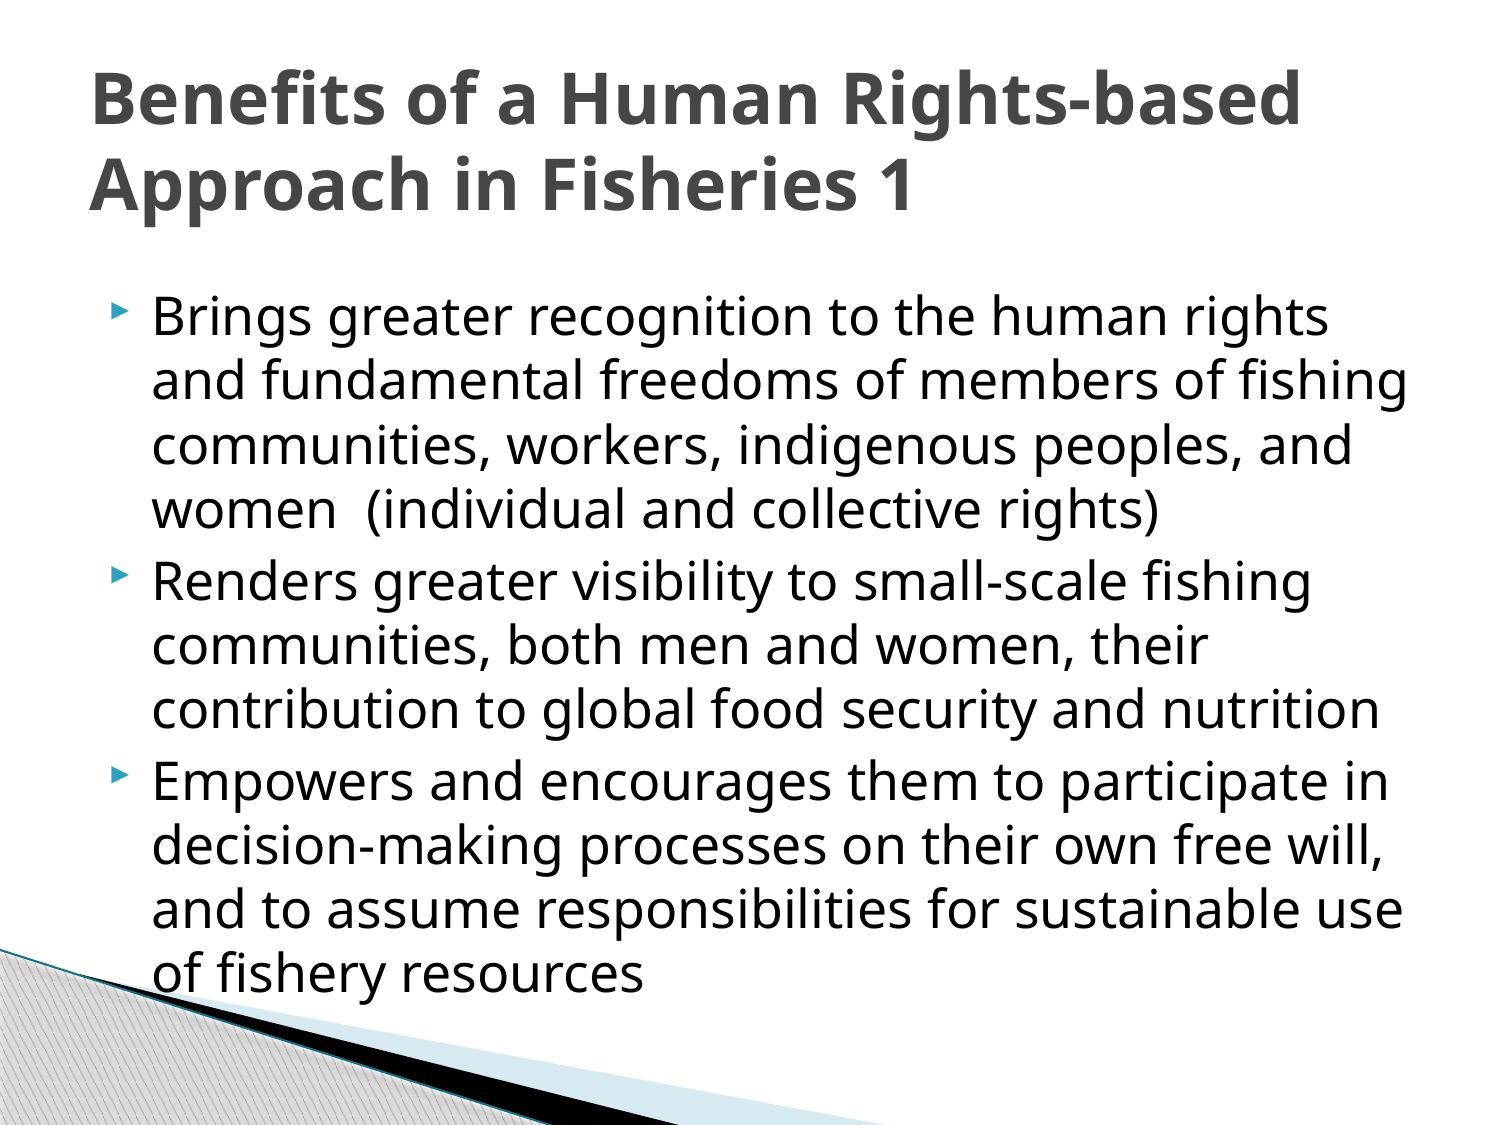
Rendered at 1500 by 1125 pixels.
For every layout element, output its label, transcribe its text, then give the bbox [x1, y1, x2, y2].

title Benefits of a Human Rights-based Approach in Fisheries 1 [75, 45, 1425, 233]
list Brings greater recognition to the human rights and fundamental freedoms of members of fishing communities, workers, indigenous peoples, and women (individual and collective rights) Renders greater visibility to small-scale fishing communities, both men and women, their contribution to global food security and nutrition Empowers and encourages them to participate in decision-making processes on their own free will, and to assume responsibilities for sustainable use of fishery resources [75, 275, 1450, 1020]
